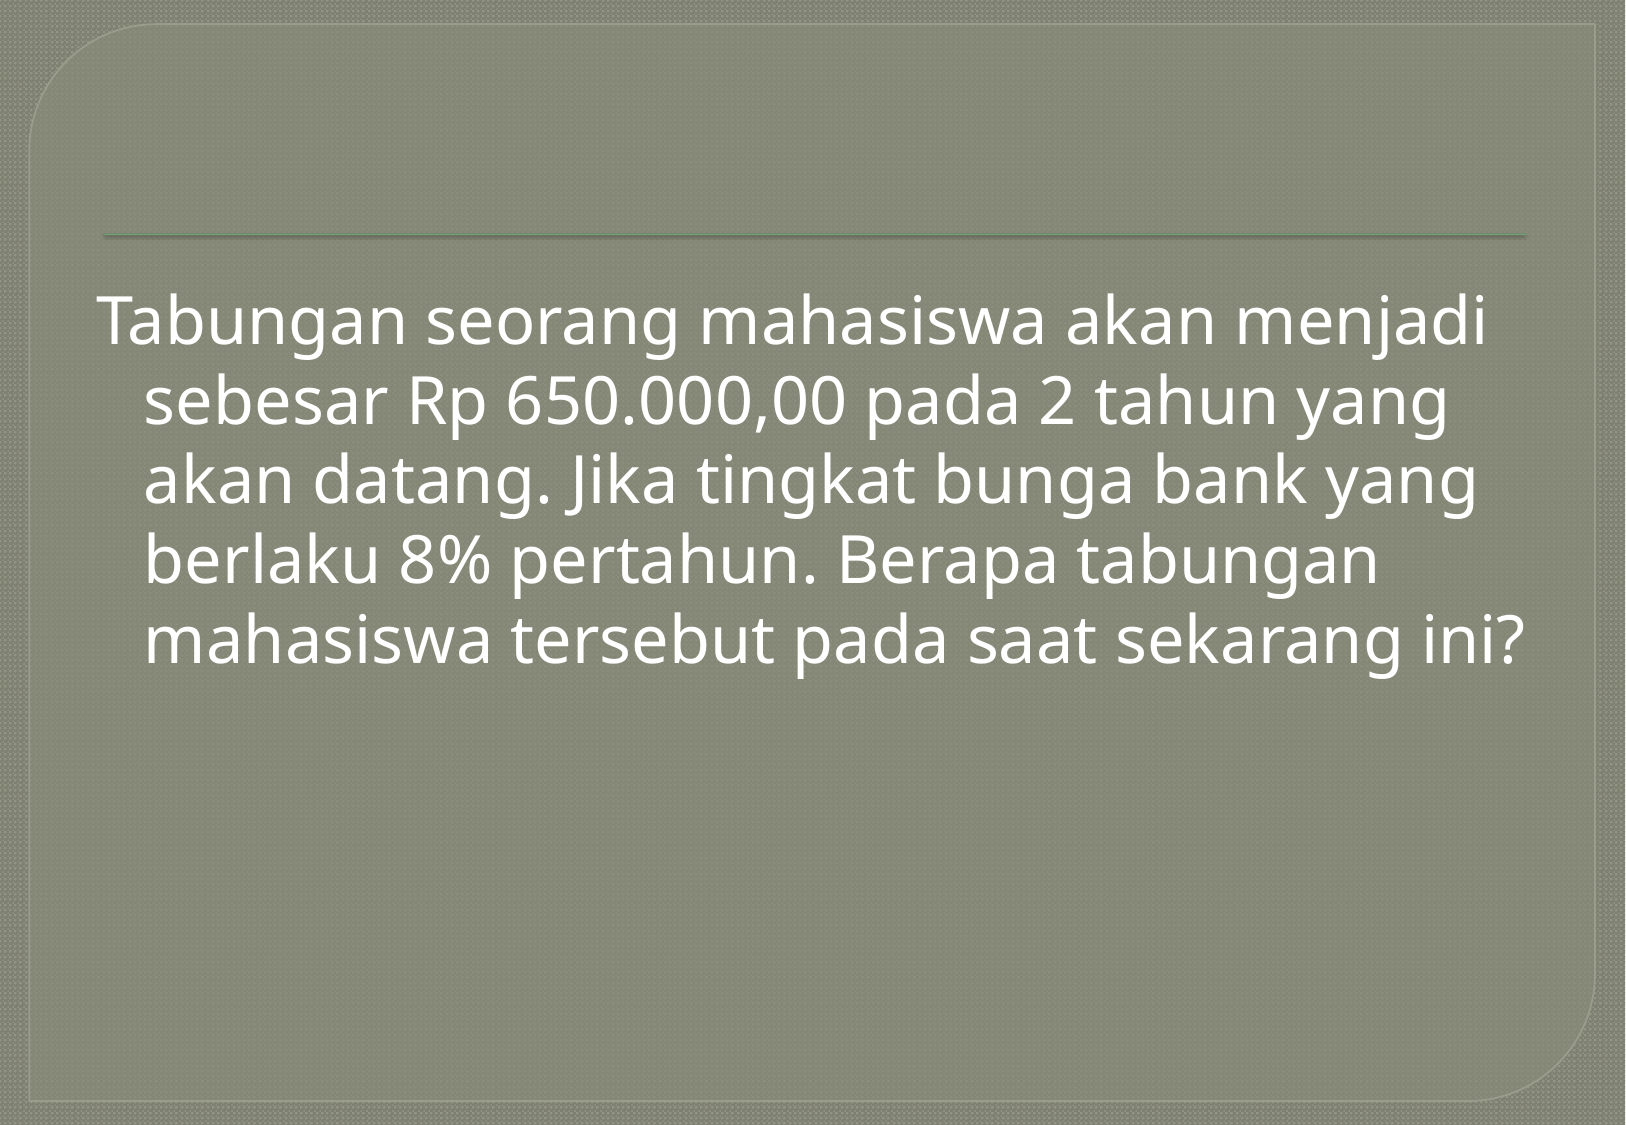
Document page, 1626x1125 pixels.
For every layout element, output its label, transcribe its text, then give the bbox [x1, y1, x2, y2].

list Tabungan seorang mahasiswa akan menjadi sebesar Rp 650.000,00 pada 2 tahun yang akan datang. Jika tingkat bunga bank yang berlaku 8% pertahun. Berapa tabungan mahasiswa tersebut pada saat sekarang ini? [81, 270, 1544, 1013]
